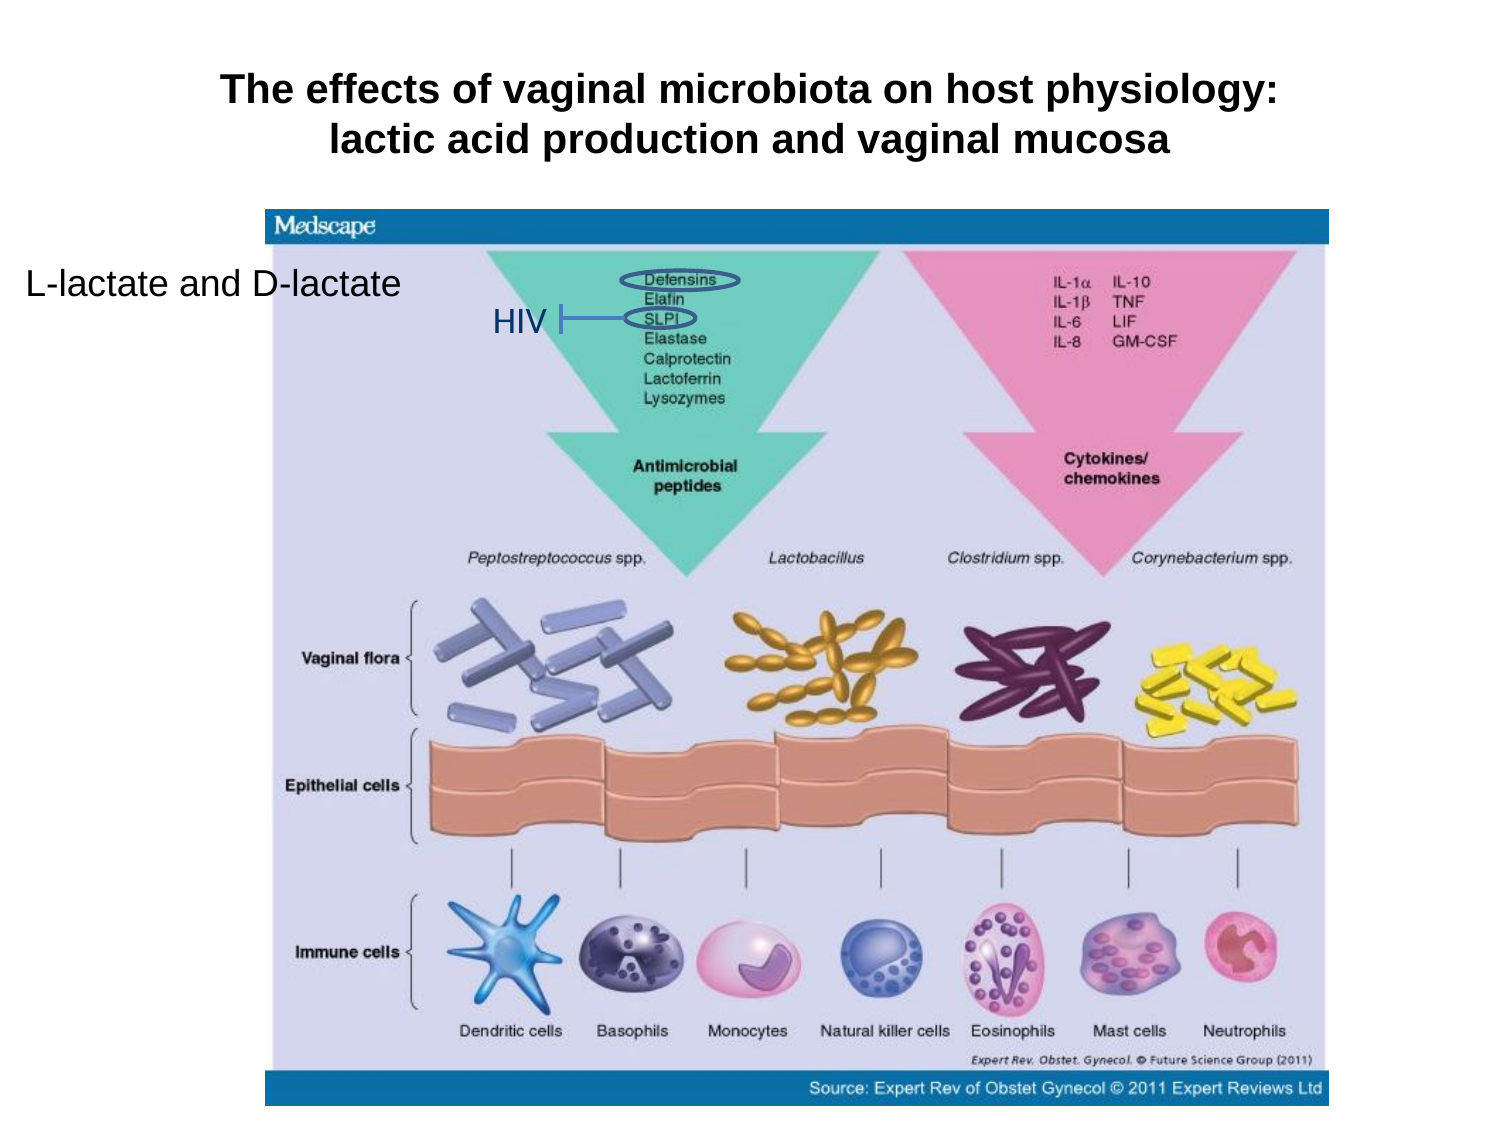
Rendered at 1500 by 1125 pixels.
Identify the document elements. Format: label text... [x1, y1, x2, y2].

text_box L-lactate and D-lactate [10, 251, 260, 312]
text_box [265, 209, 1330, 1107]
text_box The effects of vaginal microbiota on host physiology: lactic acid production and vaginal mucosa [205, 54, 1295, 170]
